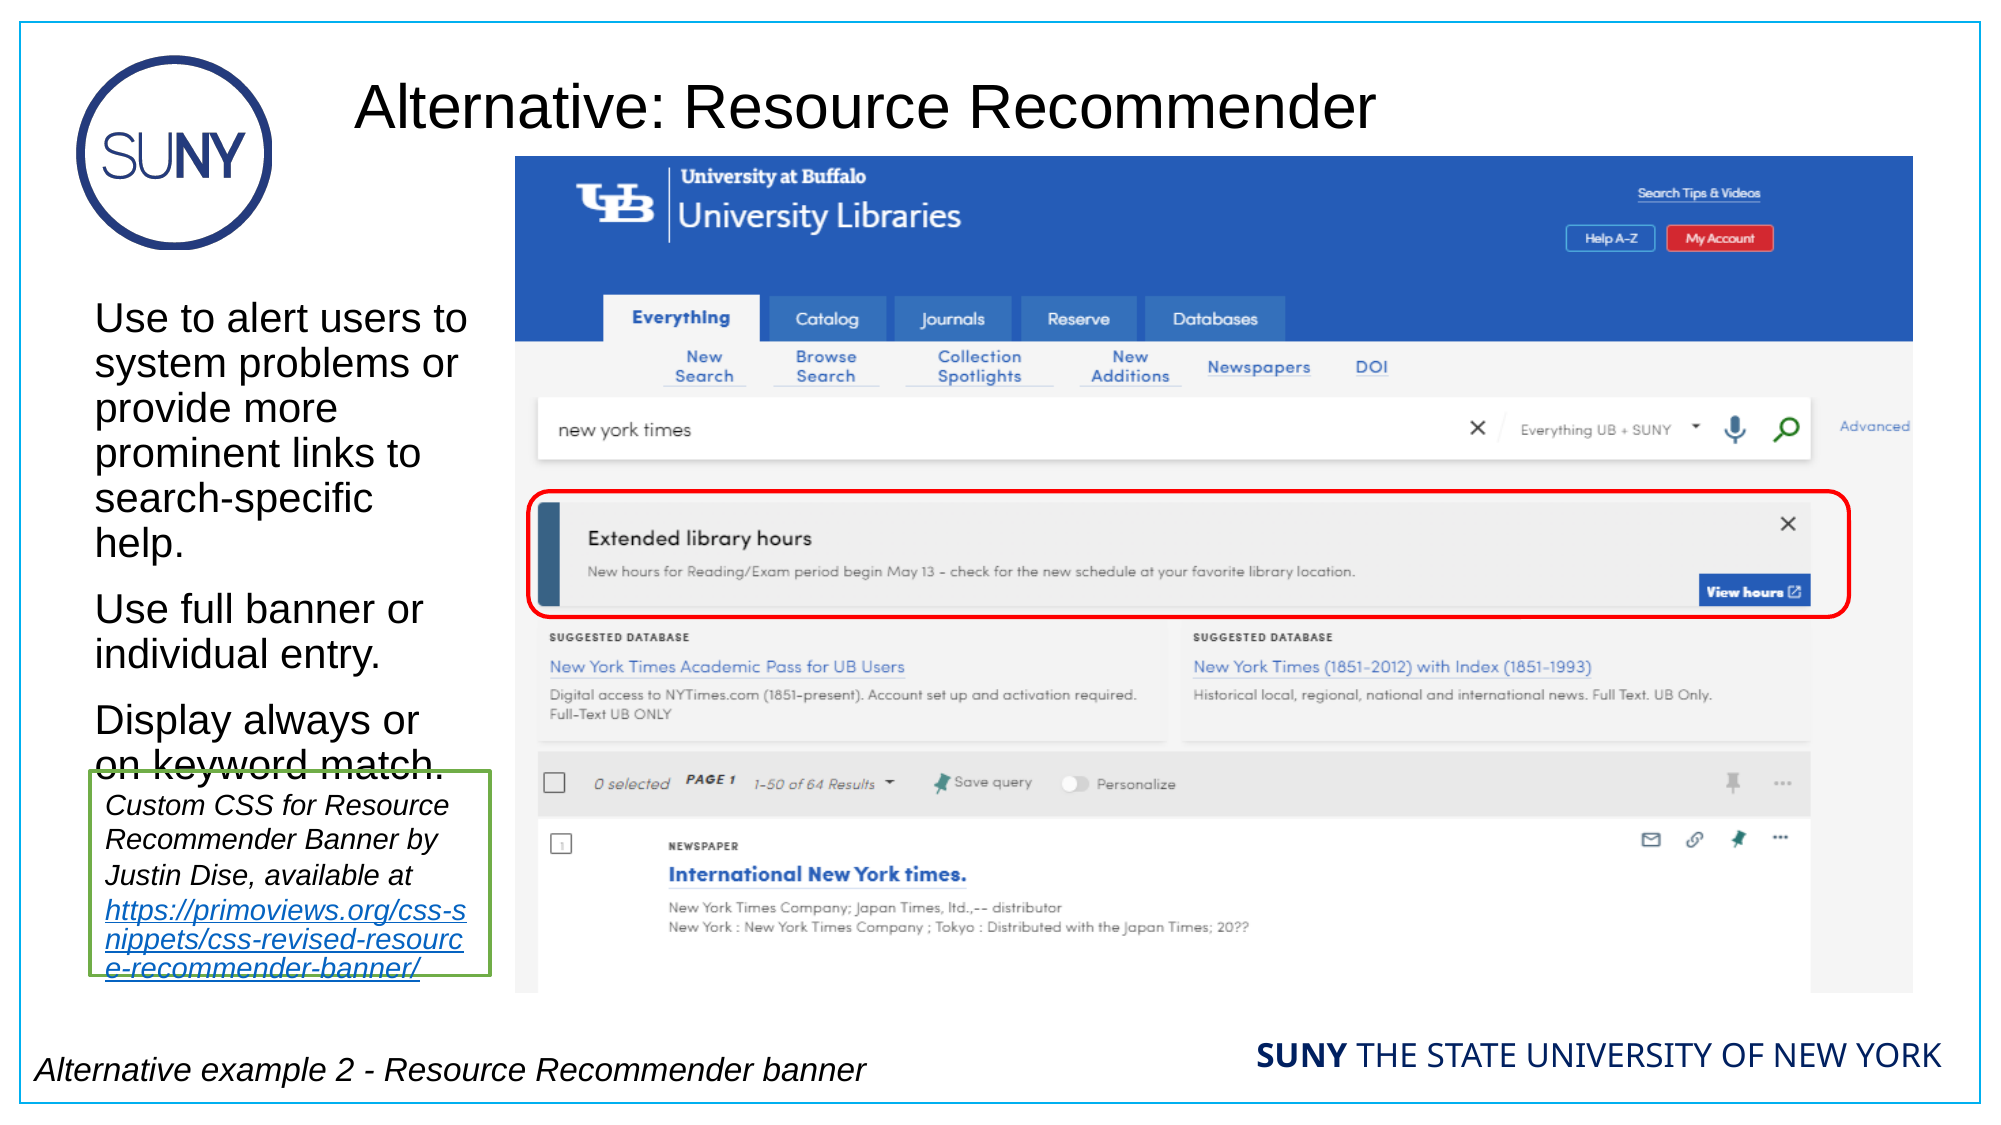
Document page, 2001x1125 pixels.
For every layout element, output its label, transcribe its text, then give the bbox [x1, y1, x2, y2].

text_box Alternative example 2 - Resource Recommender banner [19, 1037, 1123, 1104]
text_box Custom CSS for Resource Recommender Banner by Justin Dise, available at https://primoviews.org/css-snippets/css-revised-resource-recommender-banner/ [89, 770, 490, 976]
list Use to alert users to system problems or provide more prominent links to search-specific help. Use full banner or individual entry. Display always or on keyword match. [79, 289, 491, 942]
title Alternative: Resource Recommender [339, 41, 1594, 176]
picture [76, 55, 272, 250]
picture [514, 156, 1913, 993]
